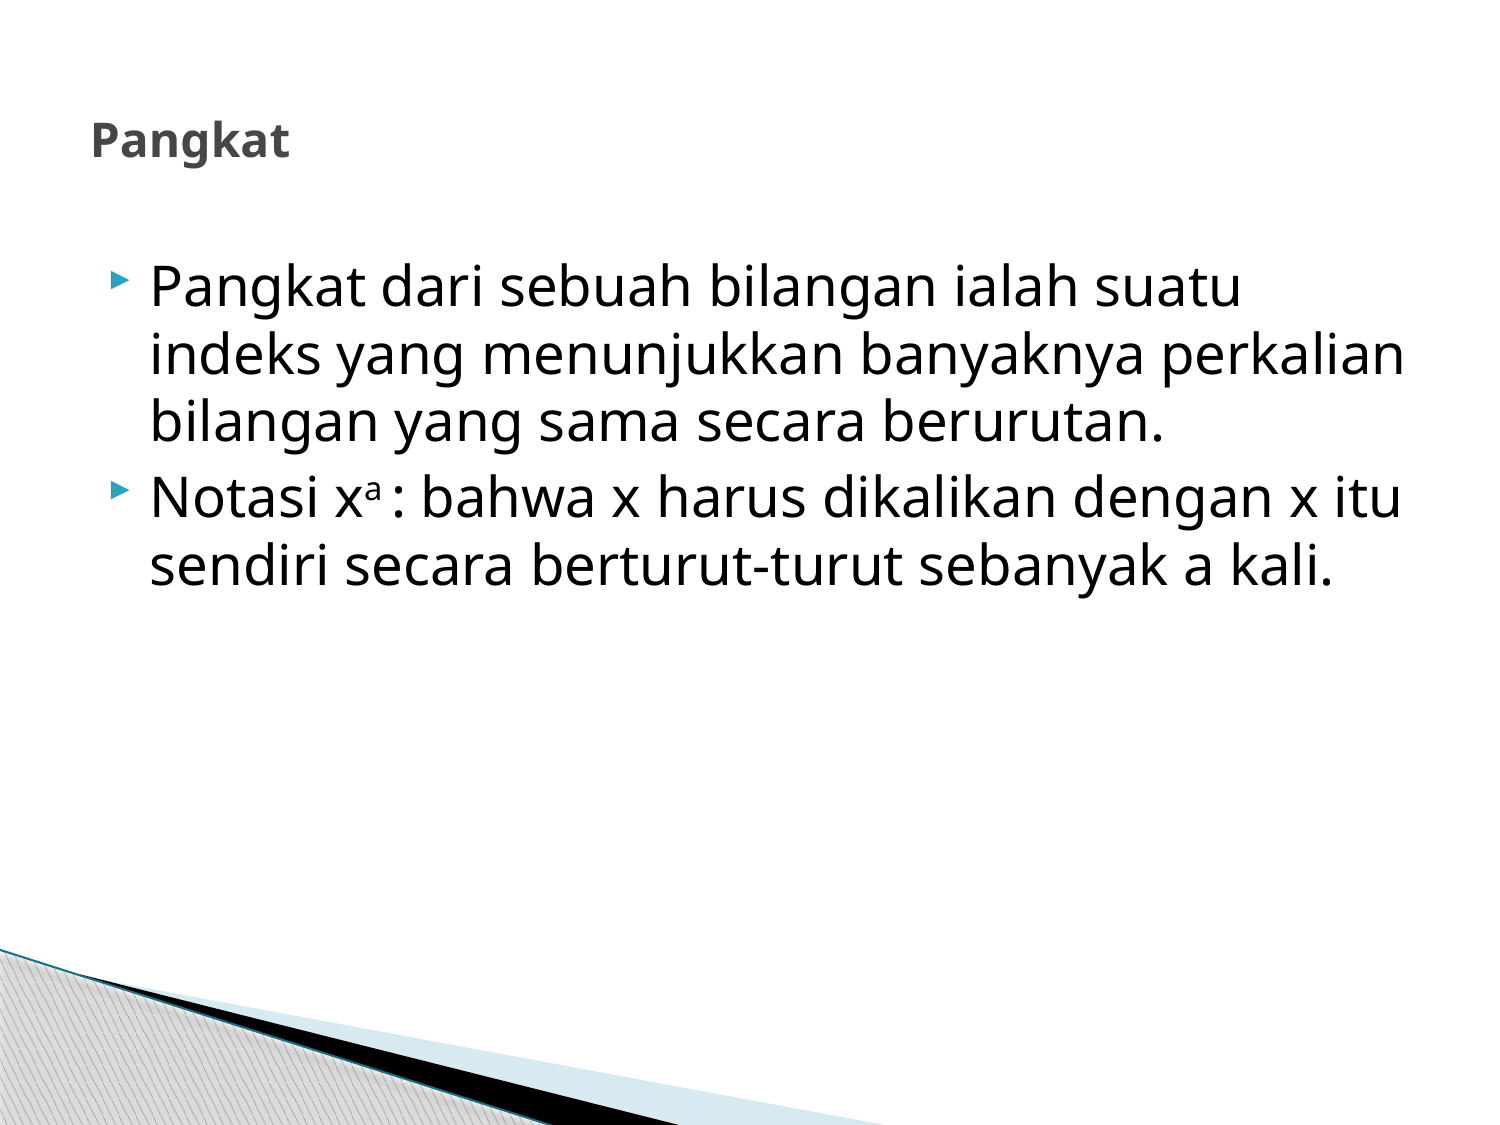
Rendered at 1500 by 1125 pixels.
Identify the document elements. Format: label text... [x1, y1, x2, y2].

list Pangkat dari sebuah bilangan ialah suatu indeks yang menunjukkan banyaknya perkalian bilangan yang sama secara berurutan. Notasi xa : bahwa x harus dikalikan dengan x itu sendiri secara berturut-turut sebanyak a kali. [75, 243, 1425, 986]
title Pangkat [75, 45, 1425, 233]
